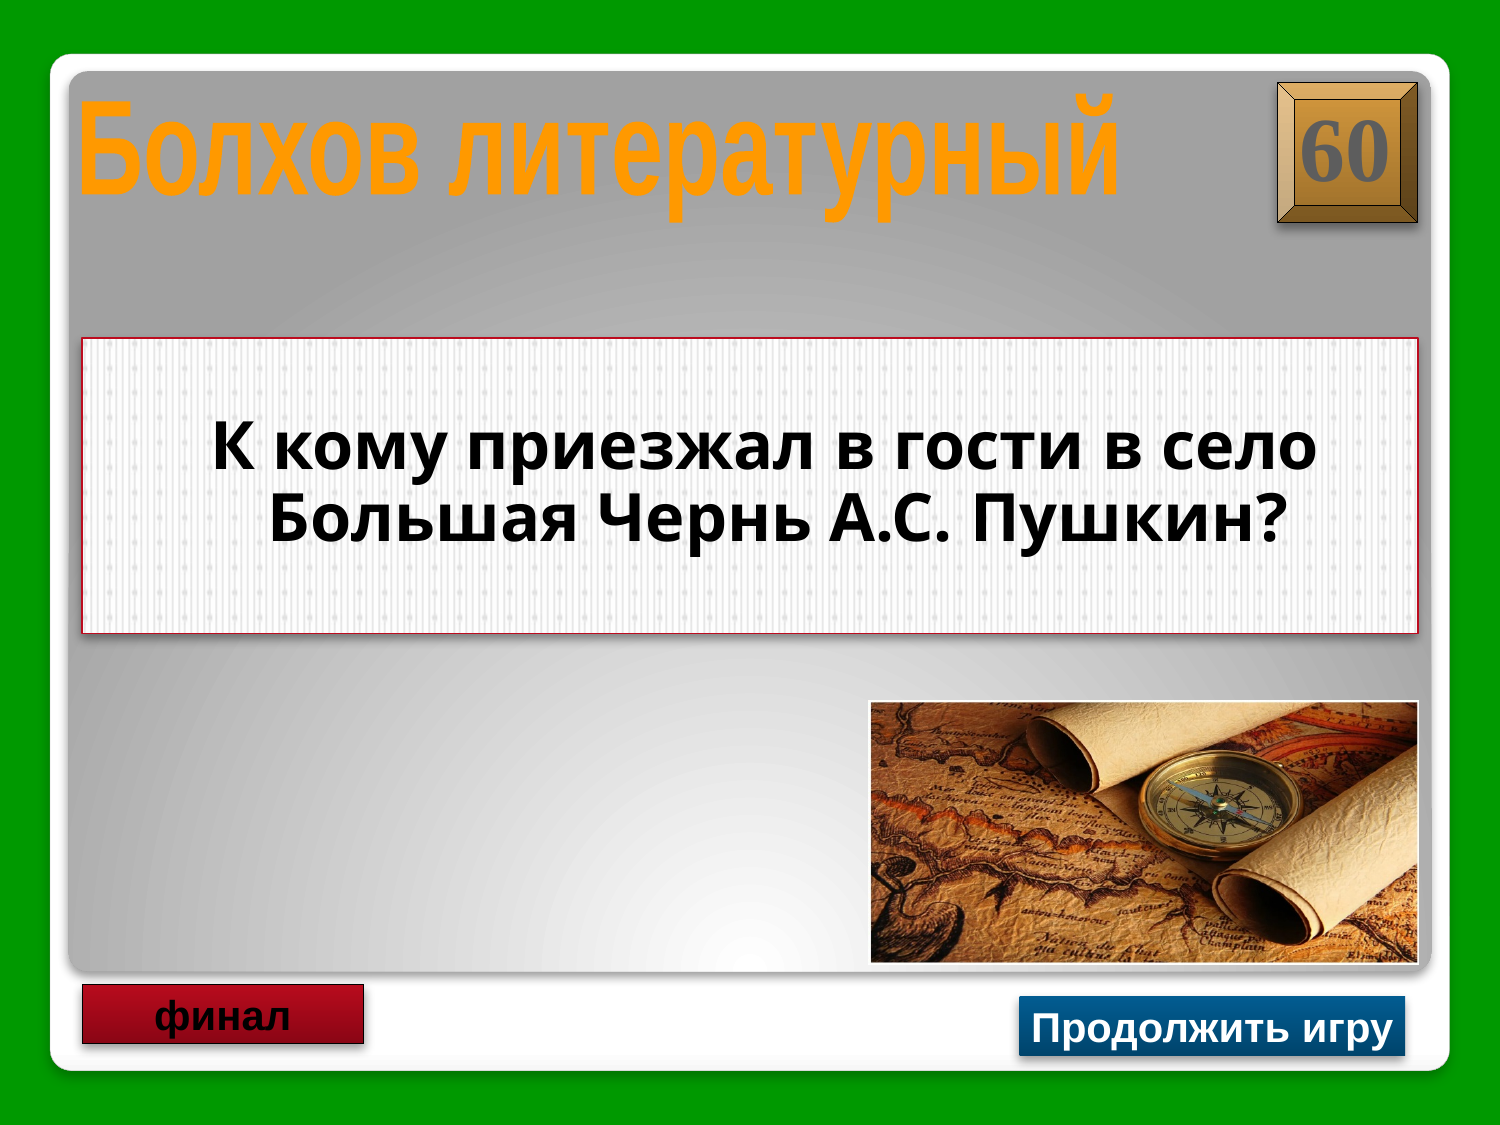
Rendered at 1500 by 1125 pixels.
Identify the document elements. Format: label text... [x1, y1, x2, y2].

picture [867, 700, 1420, 966]
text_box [1277, 81, 1419, 223]
text_box финал [82, 984, 364, 1044]
text_box Продолжить игру [1019, 996, 1406, 1056]
text_box К кому приезжал в гости в село Большая Чернь А.С. Пушкин? [81, 337, 1419, 634]
